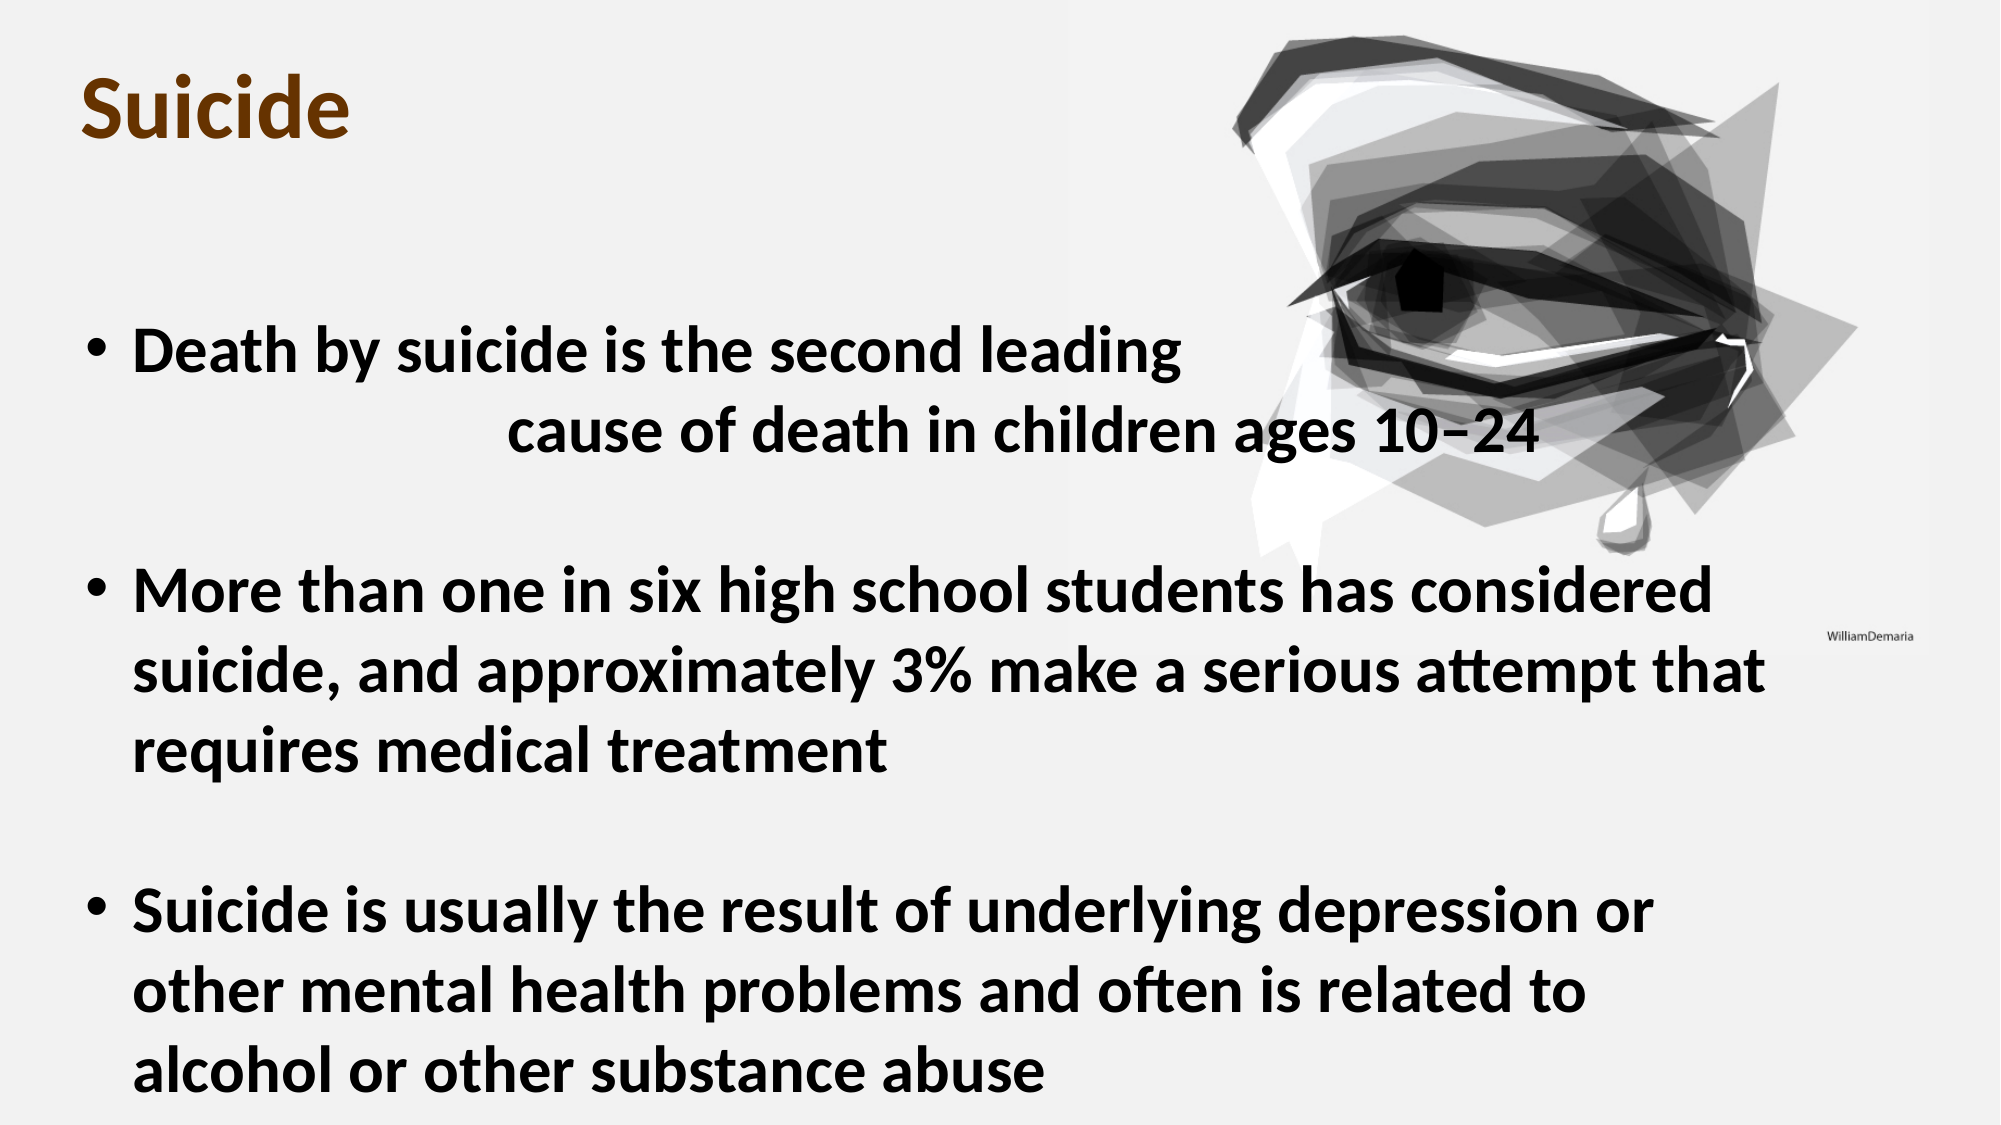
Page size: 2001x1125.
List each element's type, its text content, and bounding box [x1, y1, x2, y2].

text_box [0, 0, 2000, 1125]
title Suicide [65, 0, 1068, 218]
picture [1068, 0, 1929, 655]
text_box Death by suicide is the second leading cause of death in children ages 10–24 More than one in six high school students has considered suicide, and approximately 3% make a serious attempt that requires medical treatment Suicide is usually the result of underlying depression or other mental health problems and often is related to alcohol or other substance abuse [70, 298, 1796, 1114]
